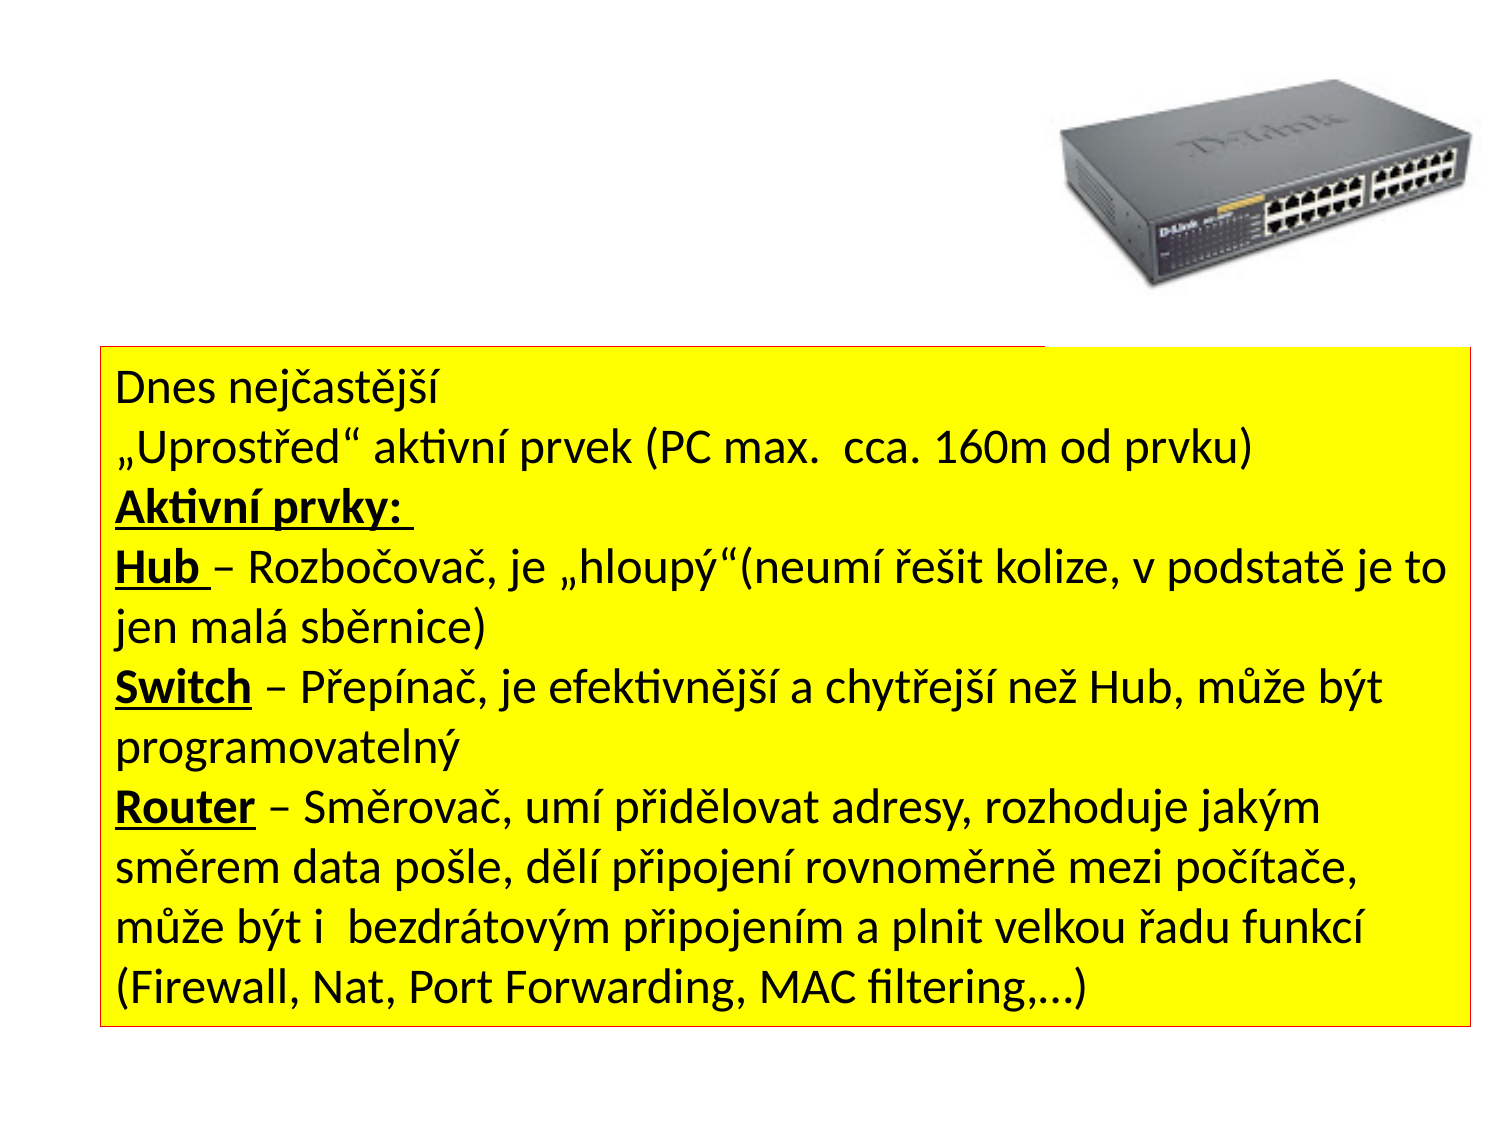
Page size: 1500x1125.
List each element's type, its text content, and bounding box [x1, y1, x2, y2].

text_box Dnes nejčastější „Uprostřed“ aktivní prvek (PC max. cca. 160m od prvku) Aktivní prvky: Hub – Rozbočovač, je „hloupý“(neumí řešit kolize, v podstatě je to jen malá sběrnice) Switch – Přepínač, je efektivnější a chytřejší než Hub, může být programovatelný Router – Směrovač, umí přidělovat adresy, rozhoduje jakým směrem data pošle, dělí připojení rovnoměrně mezi počítače, může být i bezdrátovým připojením a plnit velkou řadu funkcí (Firewall, Nat, Port Forwarding, MAC filtering,…) [100, 346, 1471, 1027]
picture [1045, 5, 1500, 347]
